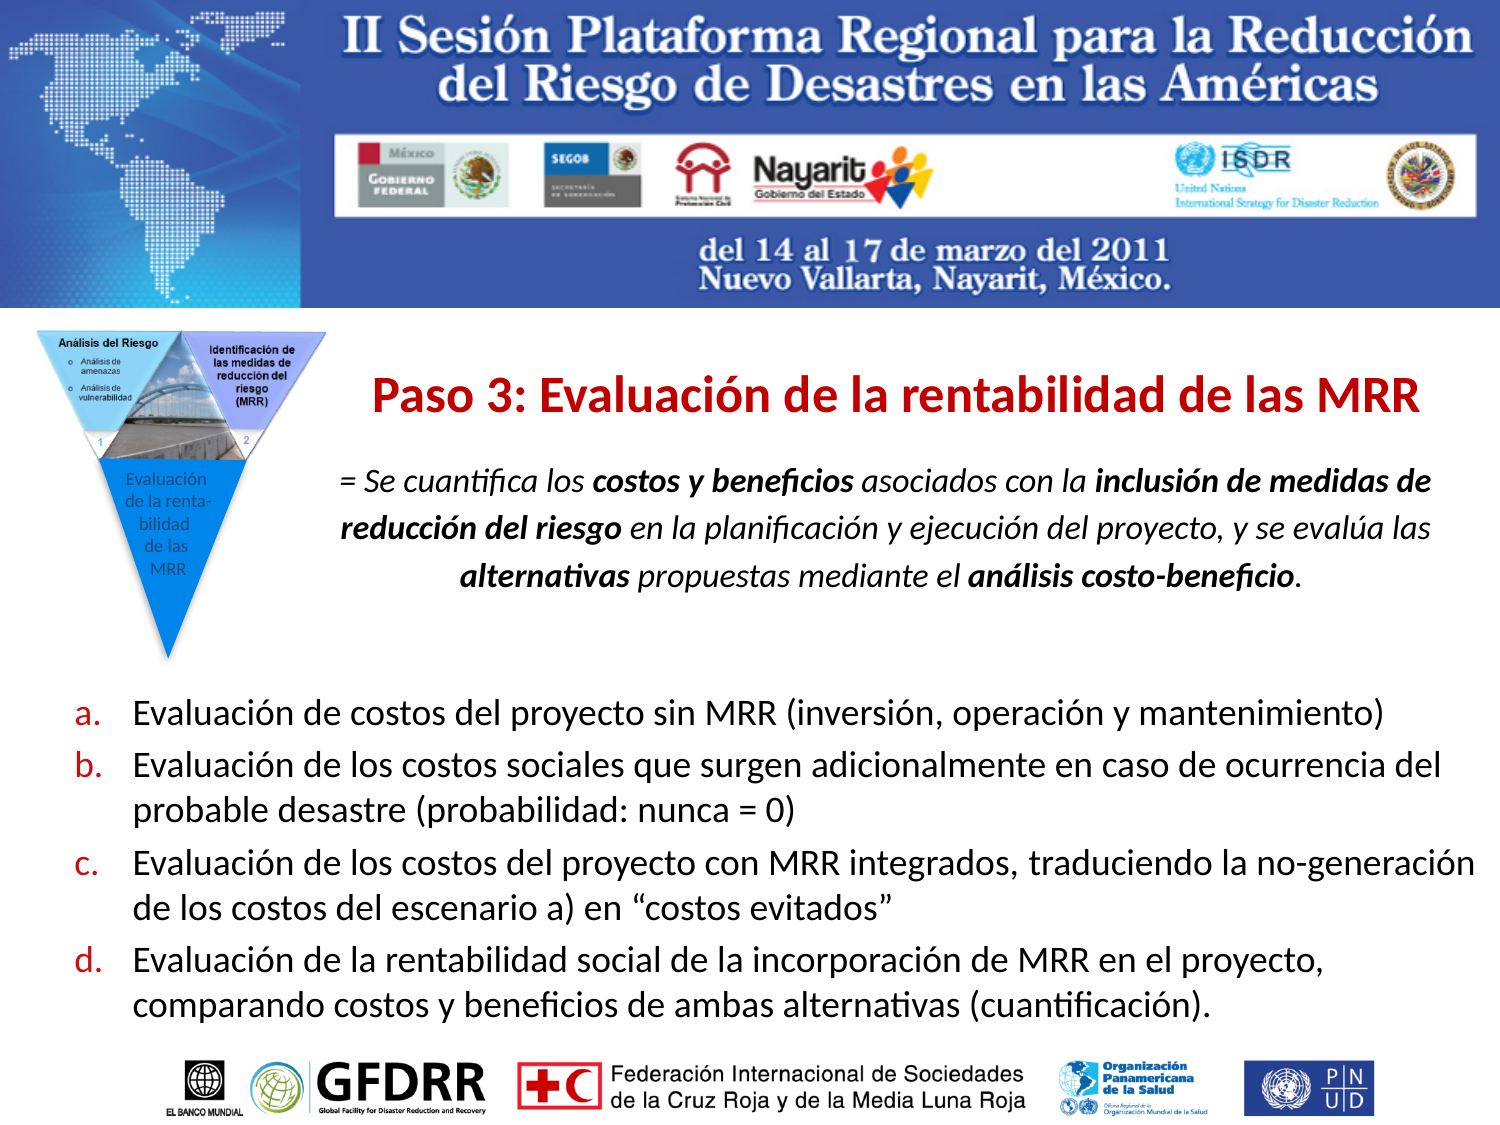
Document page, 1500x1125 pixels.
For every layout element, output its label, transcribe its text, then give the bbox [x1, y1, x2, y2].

picture [128, 1048, 1404, 1125]
text_box Evaluación de costos del proyecto sin MRR (inversión, operación y mantenimiento) Evaluación de los costos sociales que surgen adicionalmente en caso de ocurrencia del probable desastre (probabilidad: nunca = 0) Evaluación de los costos del proyecto con MRR integrados, traduciendo la no-generación de los costos del escenario a) en “costos evitados” Evaluación de la rentabilidad social de la incorporación de MRR en el proyecto, comparando costos y beneficios de ambas alternativas (cuantificación). [0, 680, 1500, 1047]
text_box = Se cuantifica los costos y beneficios asociados con la inclusión de medidas de reducción del riesgo en la planificación y ejecución del proyecto, y se evalúa las alternativas propuestas mediante el análisis costo-beneficio. [312, 444, 1458, 634]
picture [29, 326, 330, 592]
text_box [62, 472, 262, 641]
text_box Paso 3: Evaluación de la rentabilidad de las MRR [336, 326, 1459, 457]
picture [0, 0, 1500, 308]
